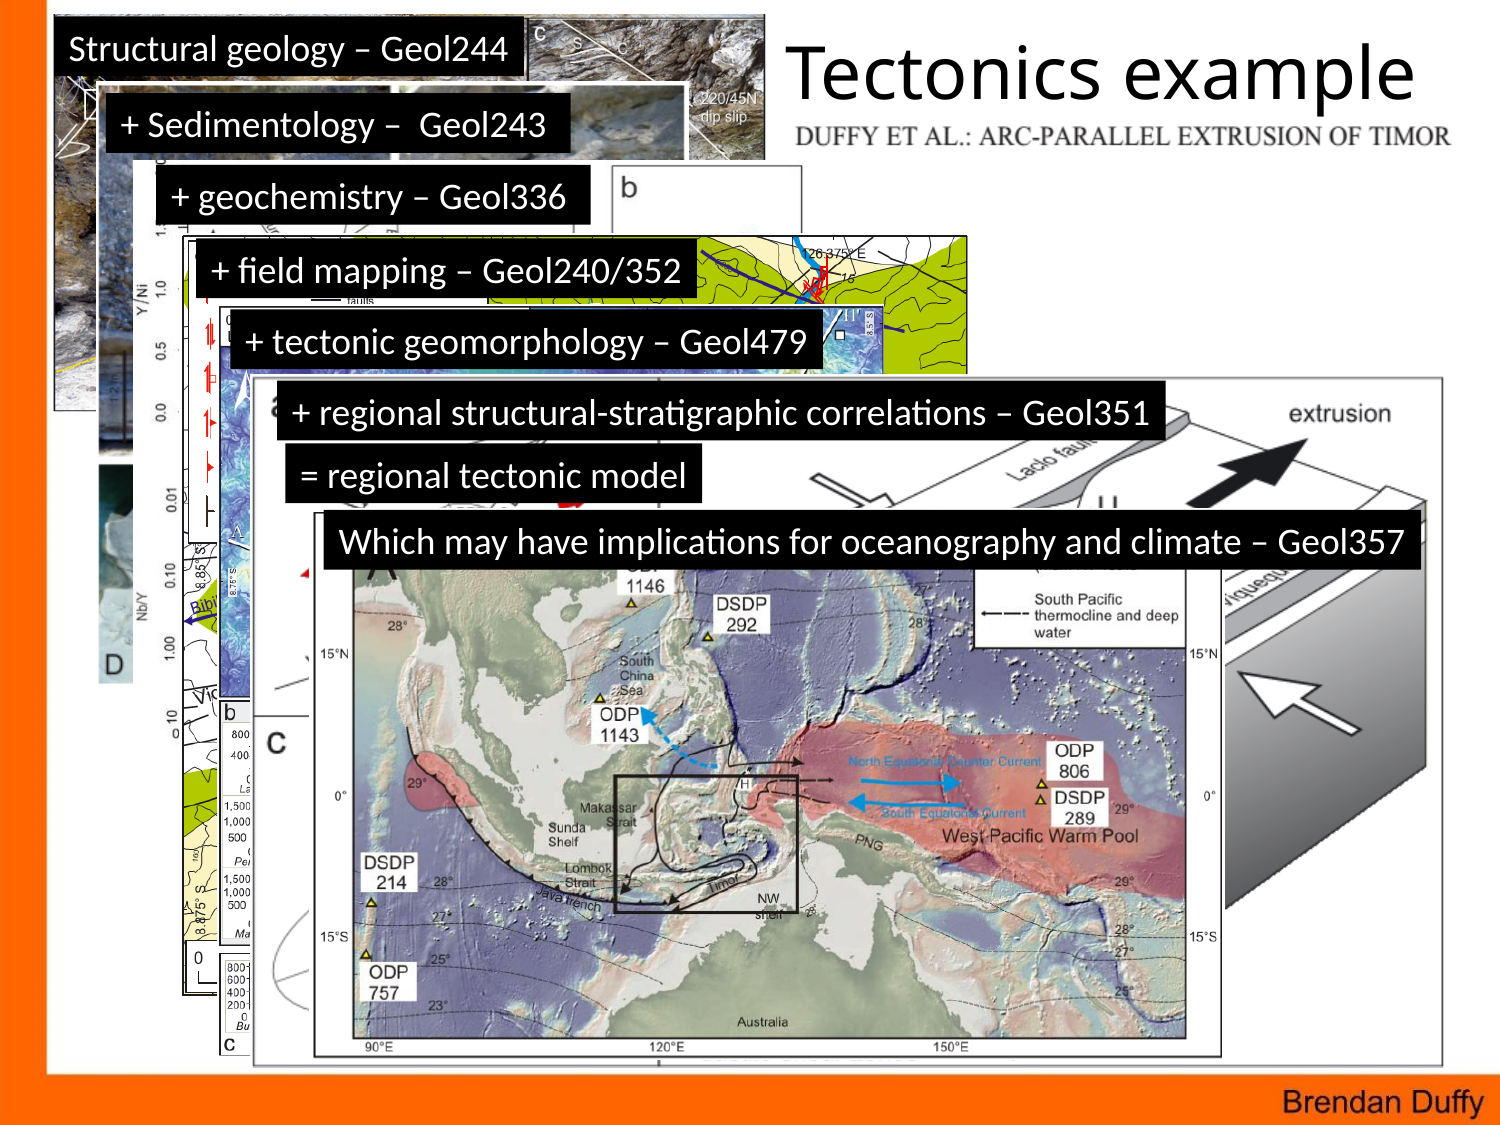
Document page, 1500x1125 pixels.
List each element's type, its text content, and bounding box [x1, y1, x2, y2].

picture [0, 0, 1500, 1125]
title Tectonics example [770, 4, 1477, 147]
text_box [133, 160, 808, 758]
